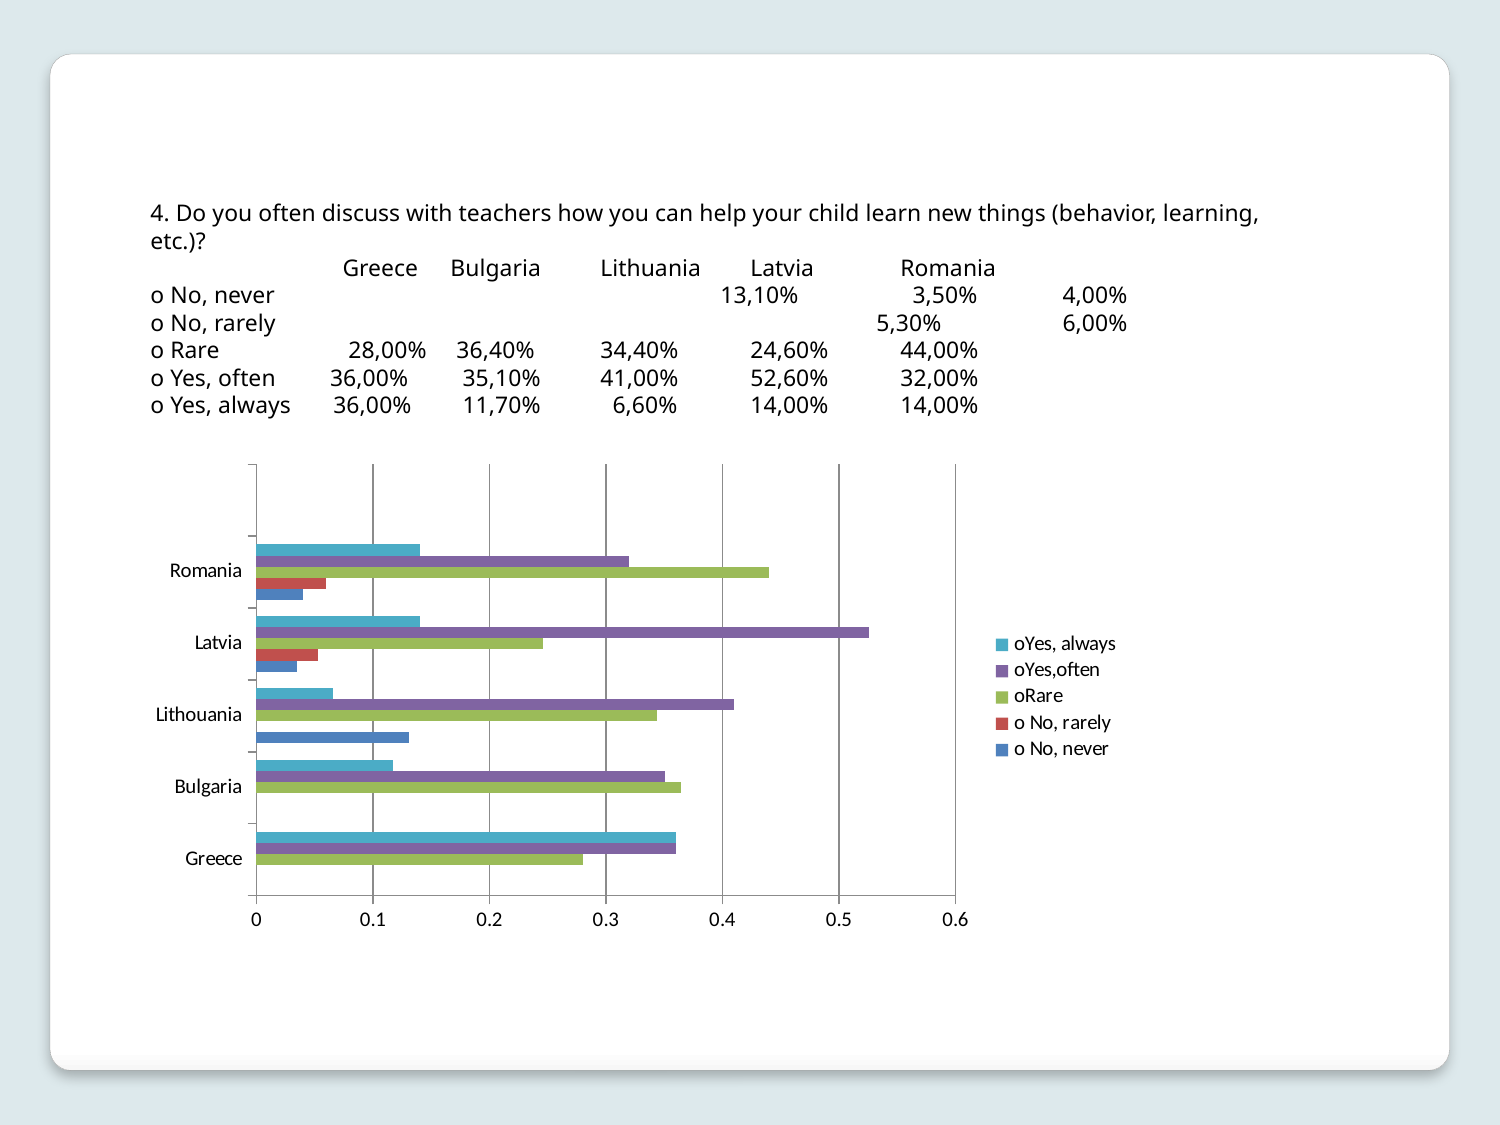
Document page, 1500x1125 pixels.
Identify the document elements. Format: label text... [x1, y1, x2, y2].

text_box 4. Do you often discuss with teachers how you can help your child learn new things (behavior, learning, etc.)? Greece Bulgaria Lithuania Latvia Romania o No, never 13,10% 3,50% 4,00% o No, rarely 5,30% 6,00% o Rare 28,00% 36,40% 34,40% 24,60% 44,00% o Yes, often 36,00% 35,10% 41,00% 52,60% 32,00% o Yes, always 36,00% 11,70% 6,60% 14,00% 14,00% [135, 191, 1317, 426]
chart [135, 454, 1136, 941]
